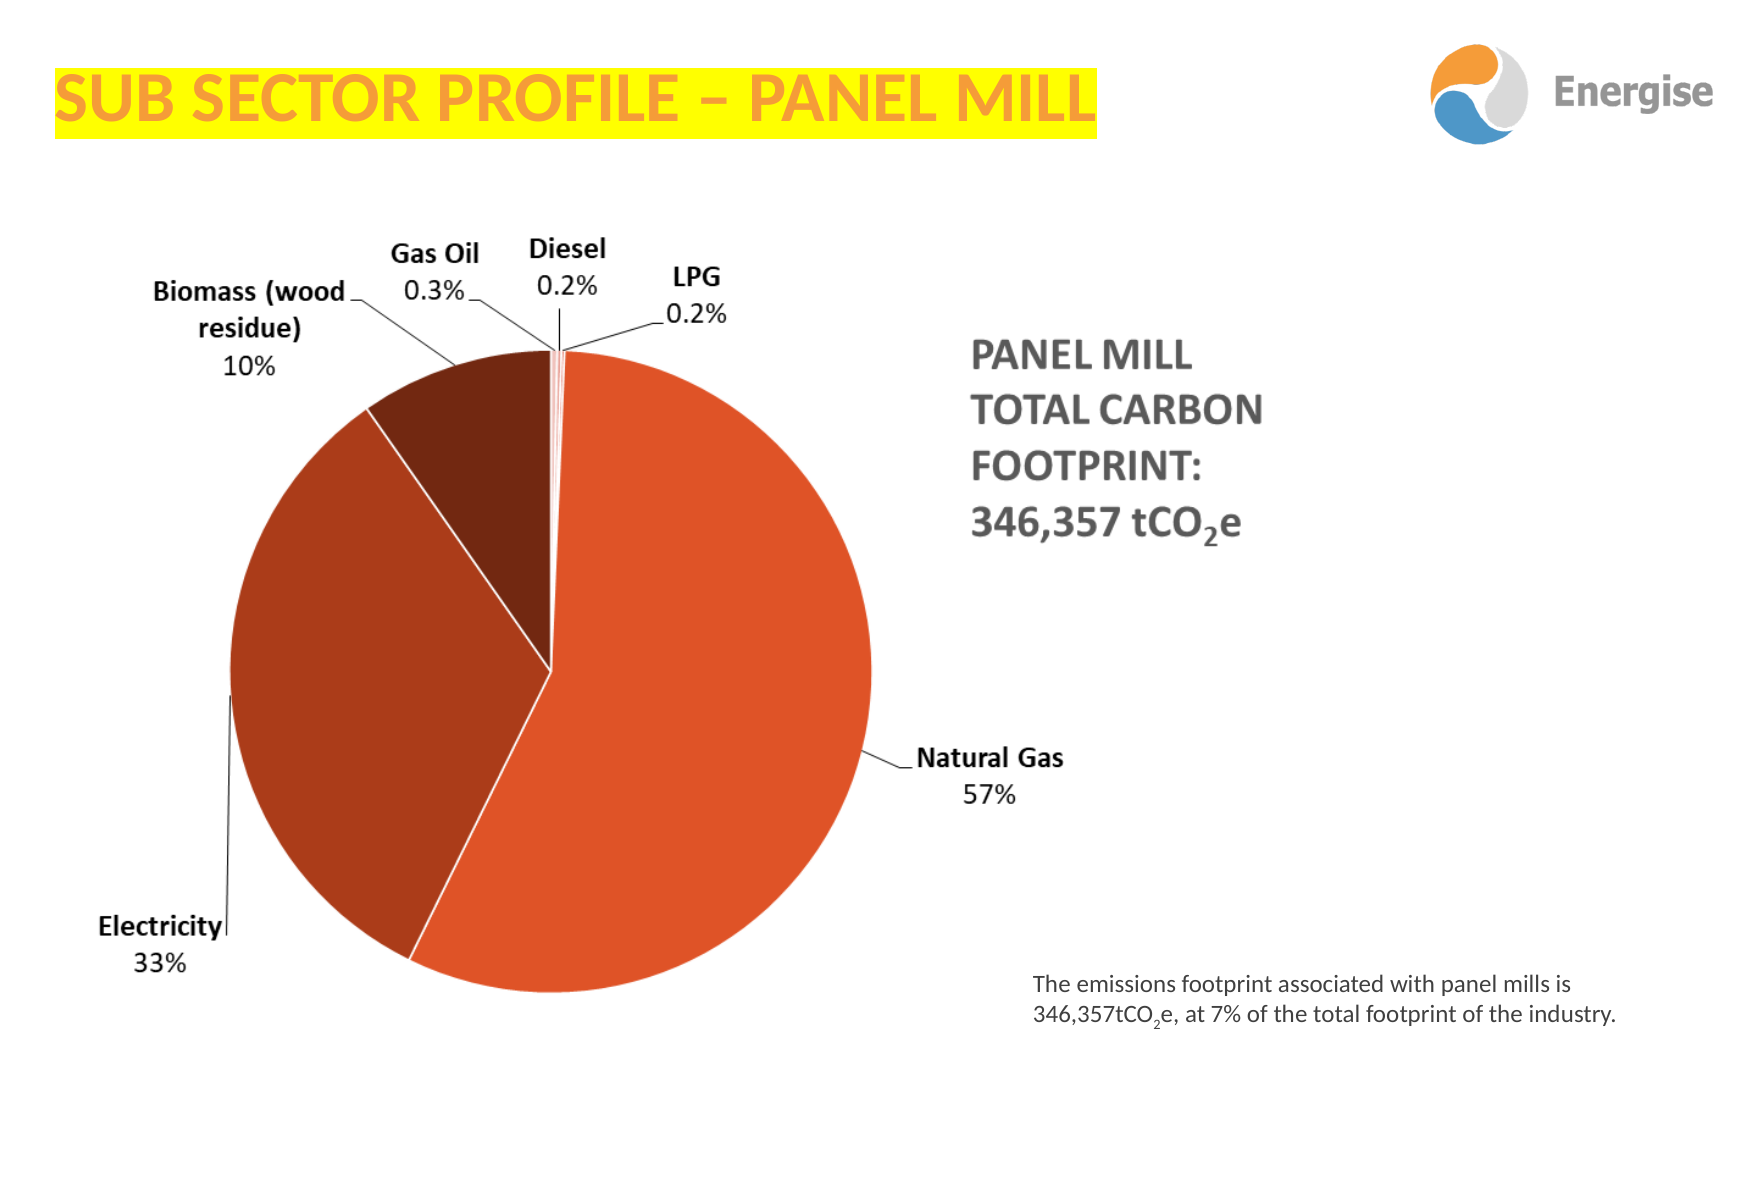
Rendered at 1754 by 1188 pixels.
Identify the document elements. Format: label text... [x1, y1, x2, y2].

text_box The emissions footprint associated with panel mills is 346,357tCO2e, at 7% of the total footprint of the industry. [1387, 959, 1635, 1040]
picture [1409, 20, 1729, 163]
picture [82, 224, 1387, 1070]
list Sub Sector Profile – Panel Mill [39, 51, 1635, 140]
